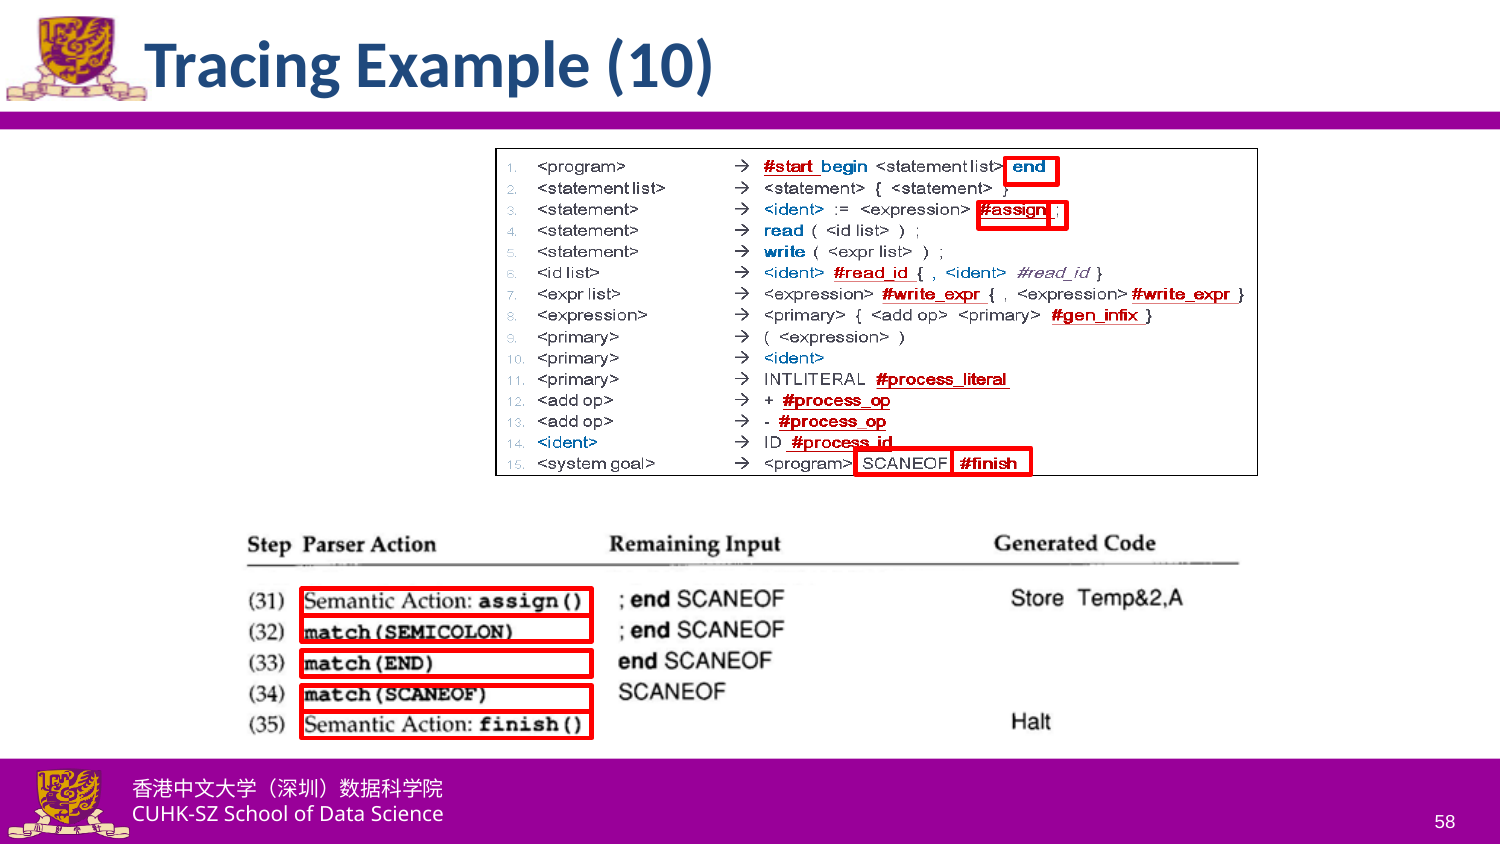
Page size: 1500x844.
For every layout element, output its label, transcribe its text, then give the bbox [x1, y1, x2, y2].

title Tracing Example (10) [128, 17, 1424, 104]
picture [7, 768, 130, 839]
picture [496, 149, 1257, 475]
slide_number 58 [1120, 802, 1471, 844]
picture [5, 15, 152, 101]
picture [239, 527, 1243, 748]
